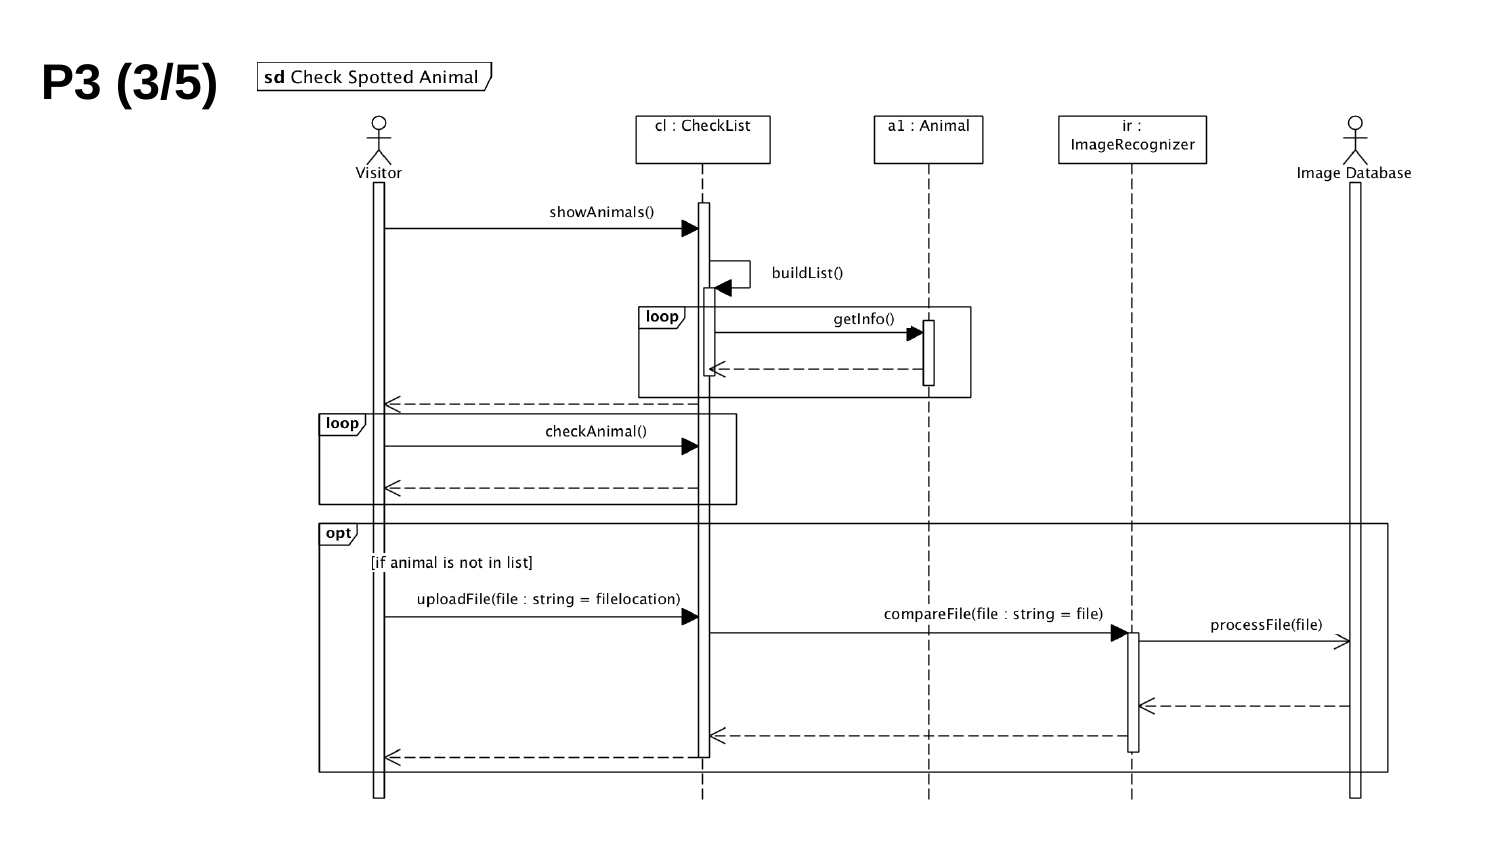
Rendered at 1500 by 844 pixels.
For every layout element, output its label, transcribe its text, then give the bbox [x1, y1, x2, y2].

picture [255, 60, 1417, 820]
text_box P3 (3/5) [25, 34, 290, 149]
